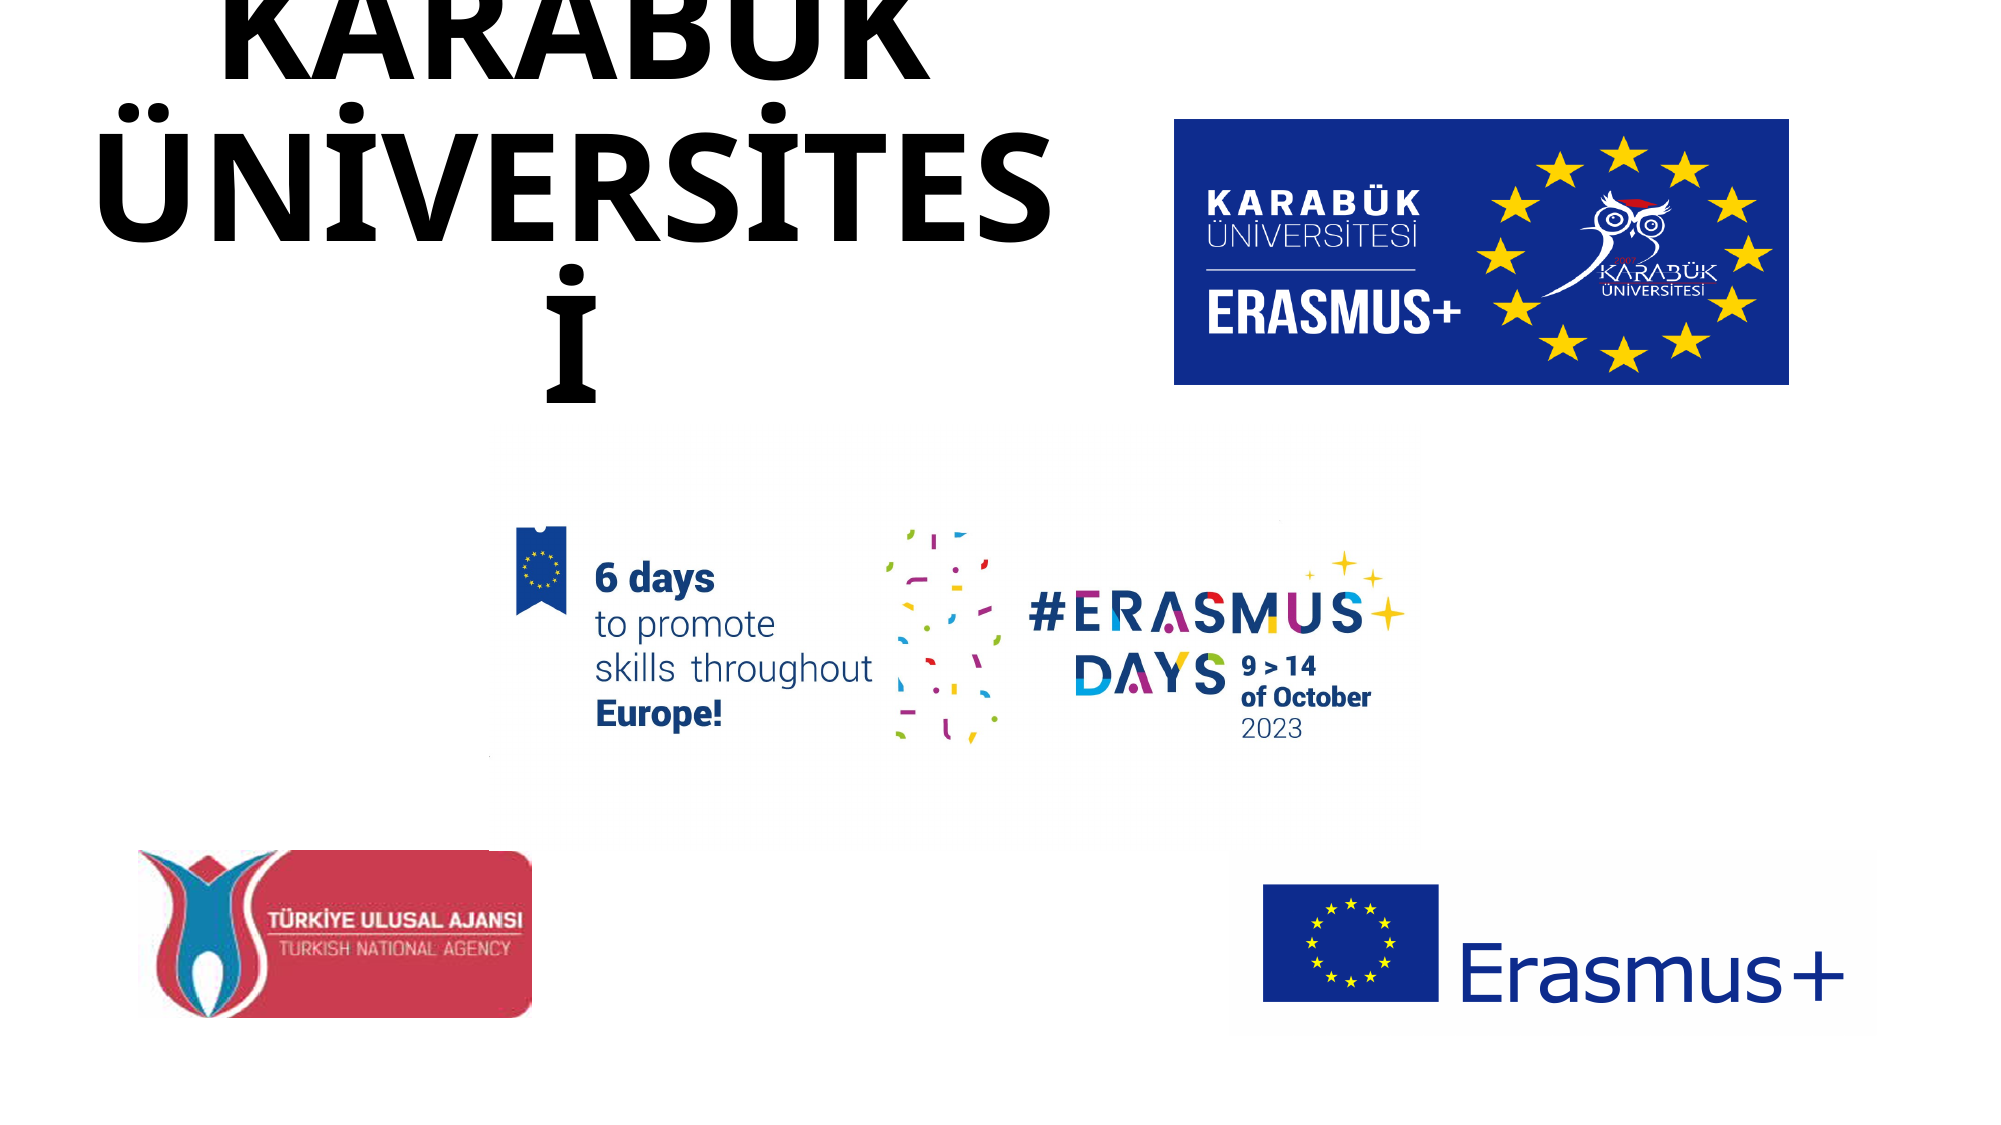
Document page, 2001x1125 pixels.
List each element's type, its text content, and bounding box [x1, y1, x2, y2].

title KARABÜK ÜNİVERSİTESİ [45, 133, 1099, 444]
picture [1174, 119, 1789, 385]
picture [138, 424, 1877, 1036]
